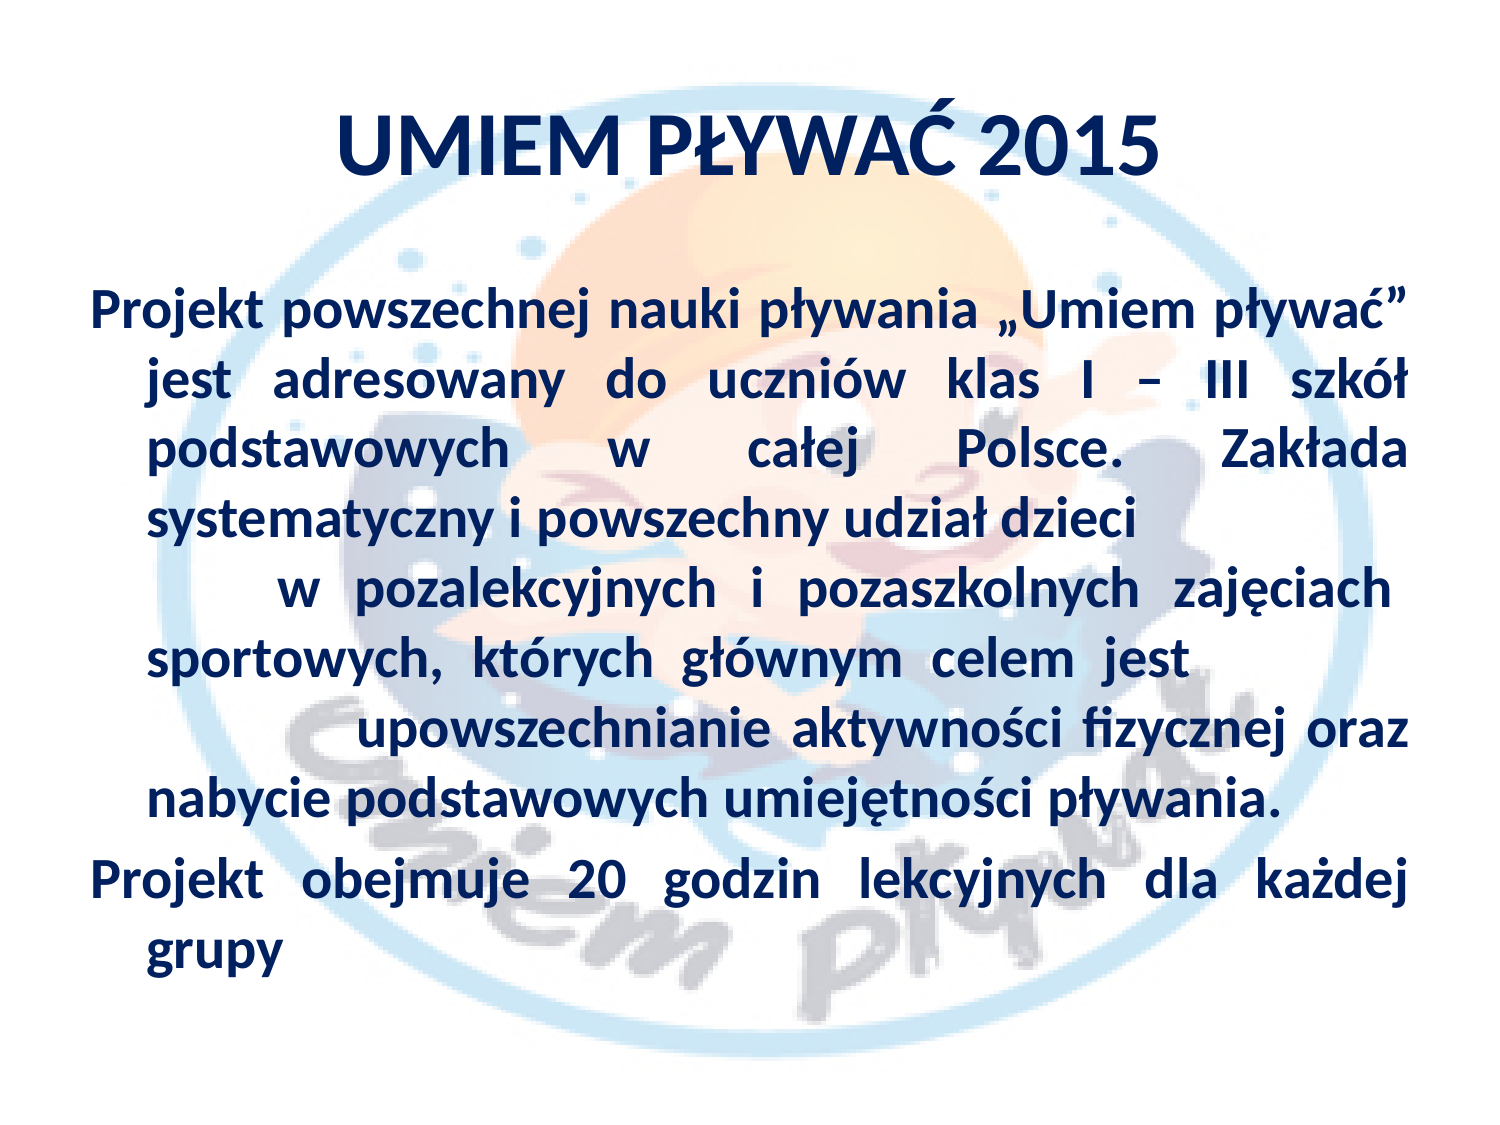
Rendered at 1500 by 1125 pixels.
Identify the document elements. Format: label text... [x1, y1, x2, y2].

list Projekt powszechnej nauki pływania „Umiem pływać” jest adresowany do uczniów klas I – III szkół podstawowych w całej Polsce. Zakłada systematyczny i powszechny udział dzieci w pozalekcyjnych i pozaszkolnych zajęciach sportowych, których głównym celem jest upowszechnianie aktywności fizycznej oraz nabycie podstawowych umiejętności pływania. Projekt obejmuje 20 godzin lekcyjnych dla każdej grupy [75, 262, 1425, 1005]
title UMIEM PŁYWAĆ 2015 [75, 45, 1425, 233]
